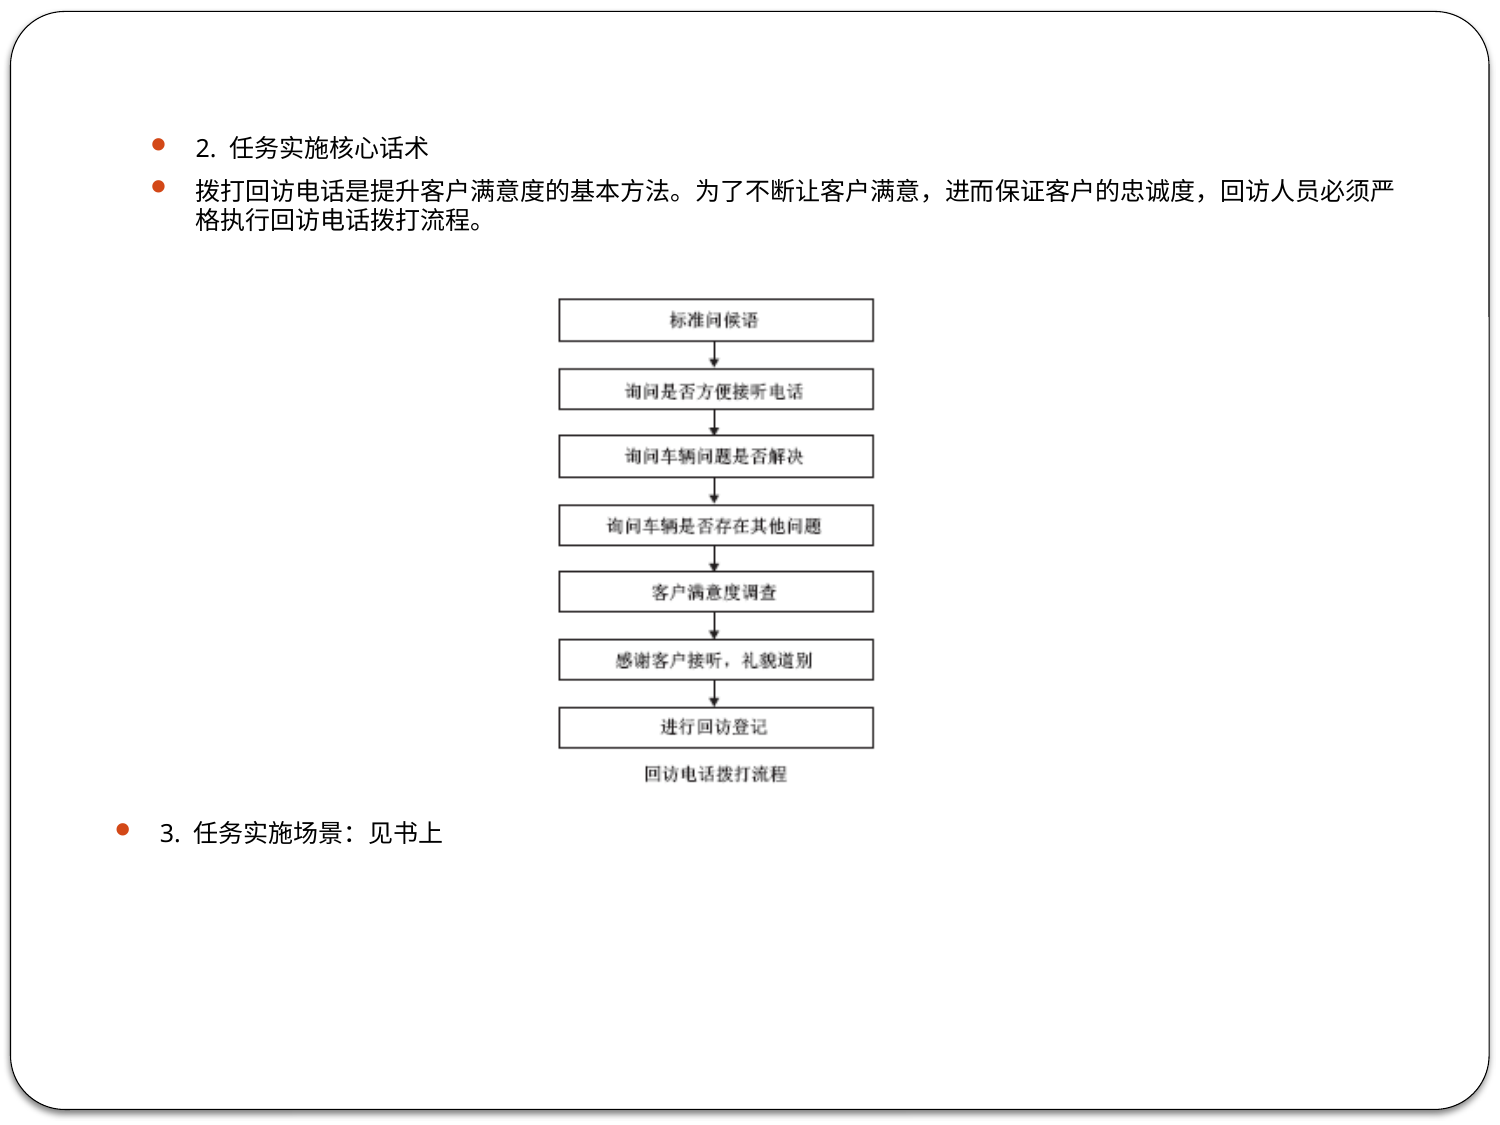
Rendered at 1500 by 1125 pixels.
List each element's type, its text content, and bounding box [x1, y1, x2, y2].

picture [348, 290, 1087, 798]
text_box 3. 任务实施场景：见书上 [100, 810, 1376, 952]
list 2. 任务实施核心话术 拨打回访电话是提升客户满意度的基本方法。为了不断让客户满意，进而保证客户的忠诚度，回访人员必须严格执行回访电话拨打流程。 [135, 125, 1411, 267]
